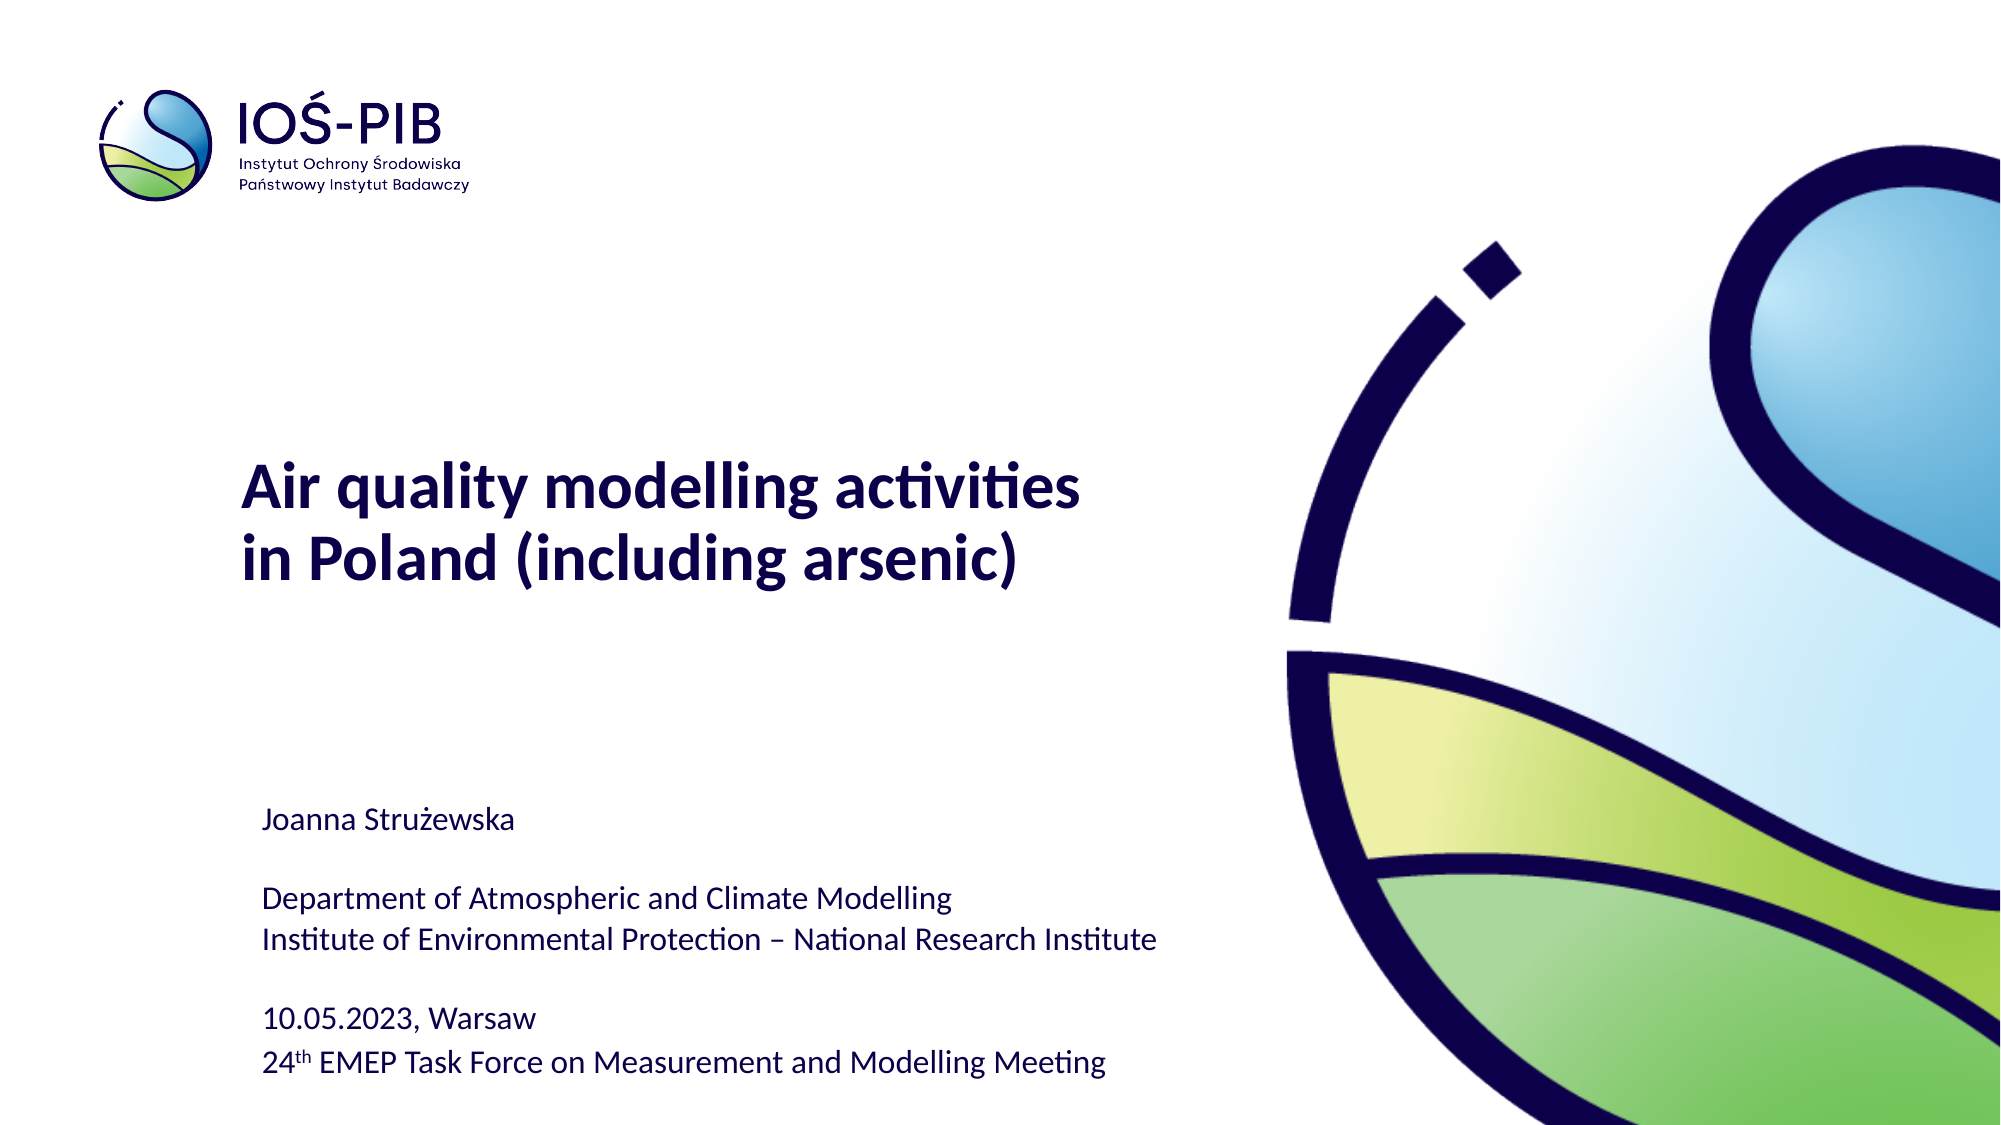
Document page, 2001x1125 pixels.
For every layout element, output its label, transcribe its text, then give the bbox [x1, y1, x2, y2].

picture [1267, 94, 2001, 1125]
text_box Joanna Strużewska Department of Atmospheric and Climate Modelling Institute of Environmental Protection – National Research Institute 10.05.2023, Warsaw 24th EMEP Task Force on Measurement and Modelling Meeting [247, 789, 1174, 1125]
picture [39, 0, 529, 309]
title Air quality modelling activities in Poland (including arsenic) [240, 450, 1297, 596]
